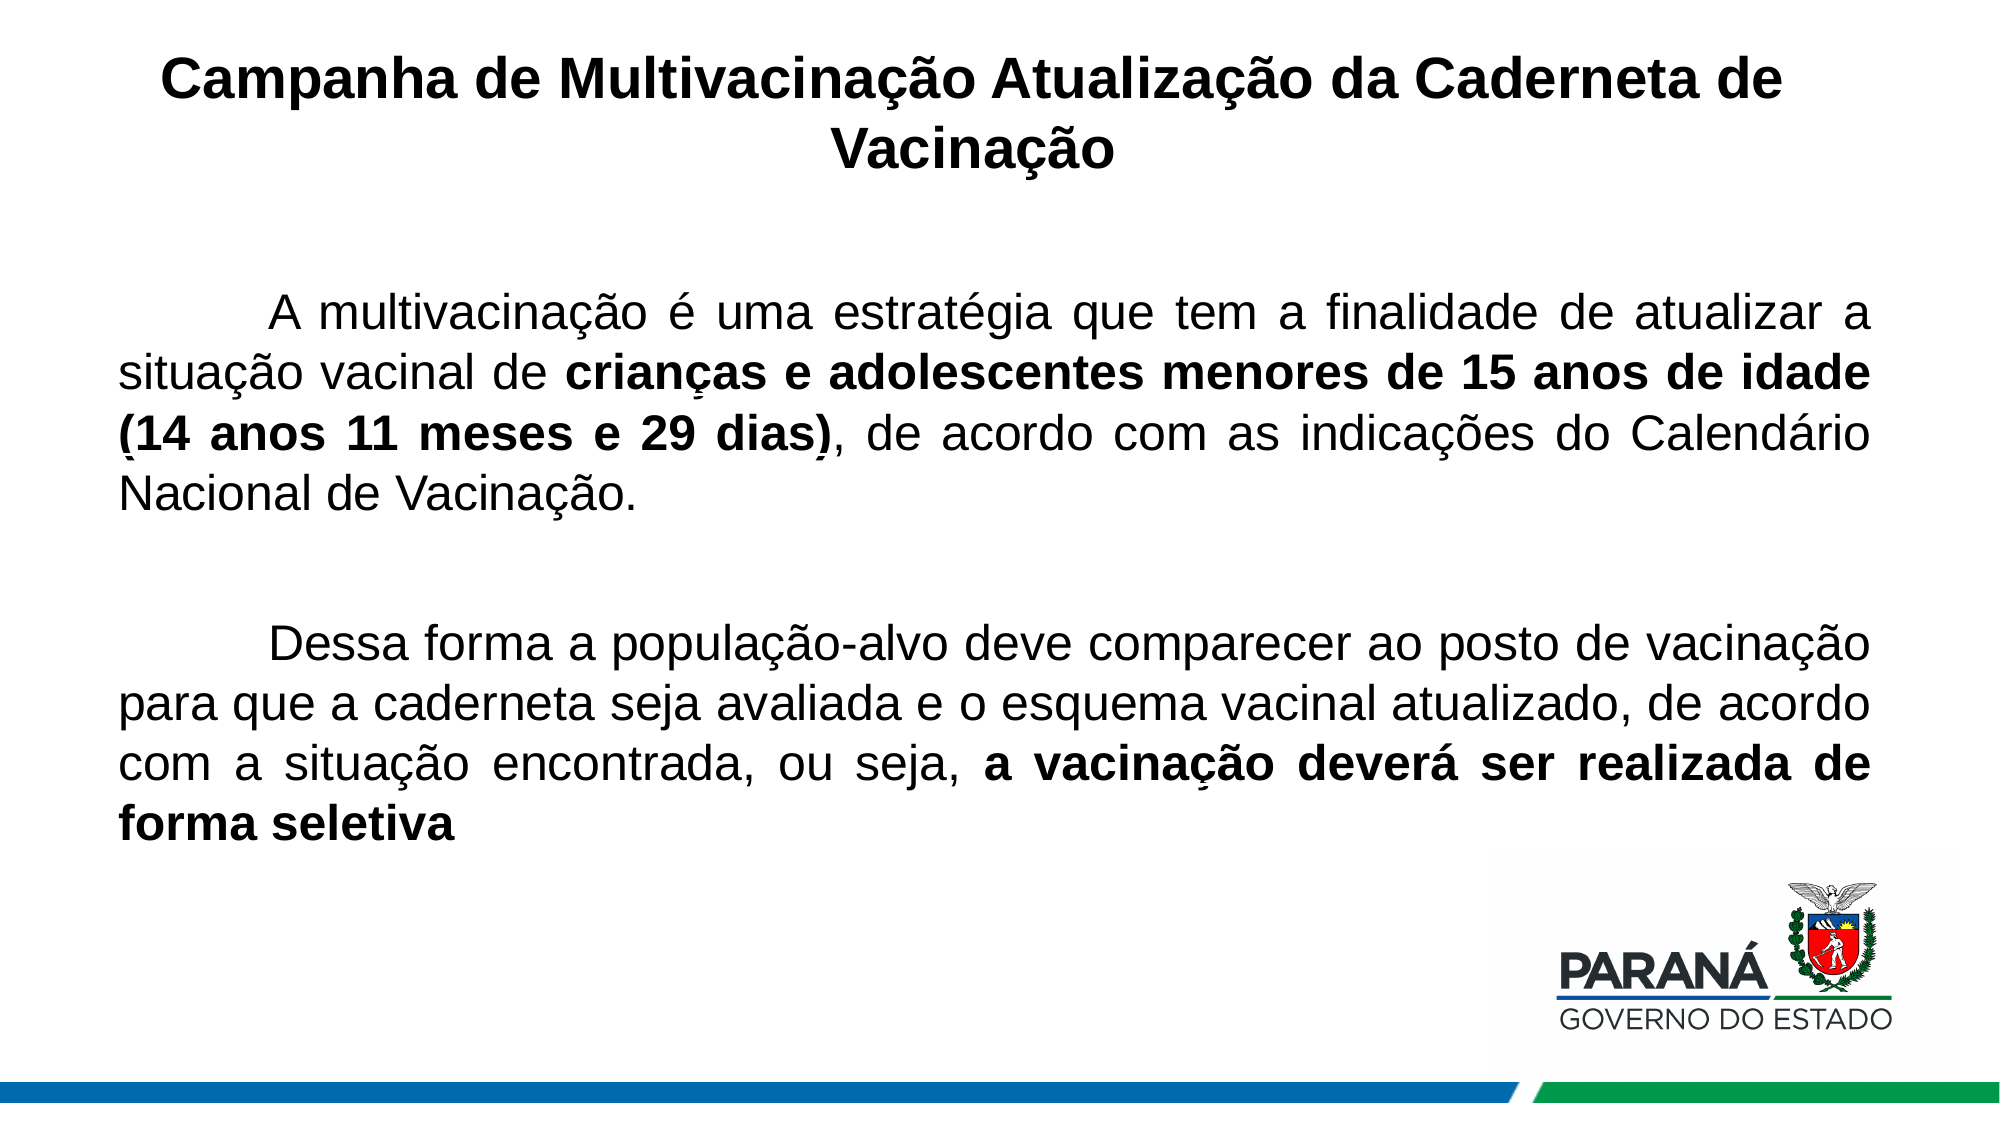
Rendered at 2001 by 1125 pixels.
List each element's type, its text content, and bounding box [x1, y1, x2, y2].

picture [0, 847, 2000, 1104]
text_box Campanha de Multivacinação Atualização da Caderneta de Vacinação [108, 33, 1839, 188]
text_box A multivacinação é uma estratégia que tem a finalidade de atualizar a situação vacinal de crianças e adolescentes menores de 15 anos de idade (14 anos 11 meses e 29 dias), de acordo com as indicações do Calendário Nacional de Vacinação. Dessa forma a população-alvo deve comparecer ao posto de vacinação para que a caderneta seja avaliada e o esquema vacinal atualizado, de acordo com a situação encontrada, ou seja, a vacinação deverá ser realizada de forma seletiva [103, 227, 1887, 1023]
